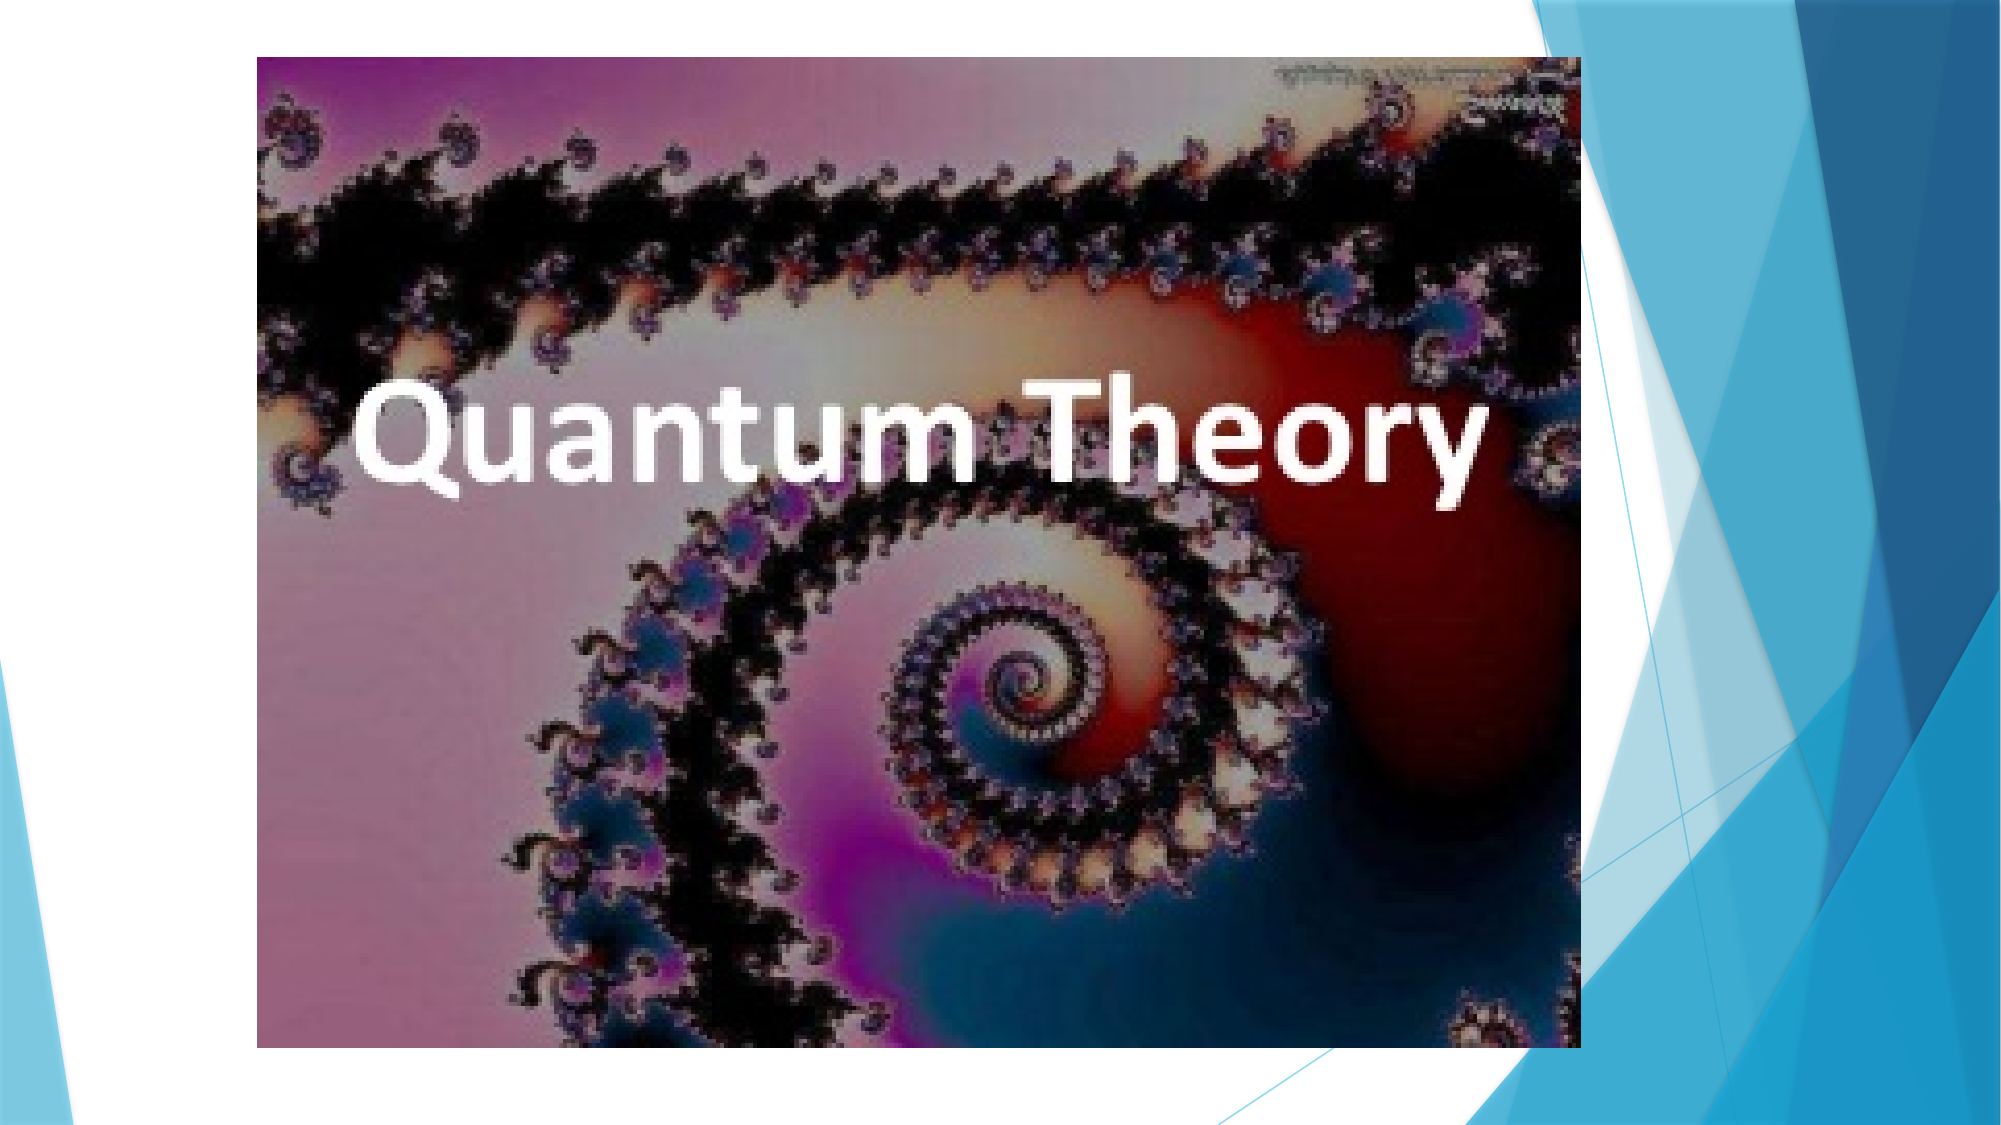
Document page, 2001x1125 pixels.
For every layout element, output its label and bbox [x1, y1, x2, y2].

picture [257, 57, 1582, 1048]
